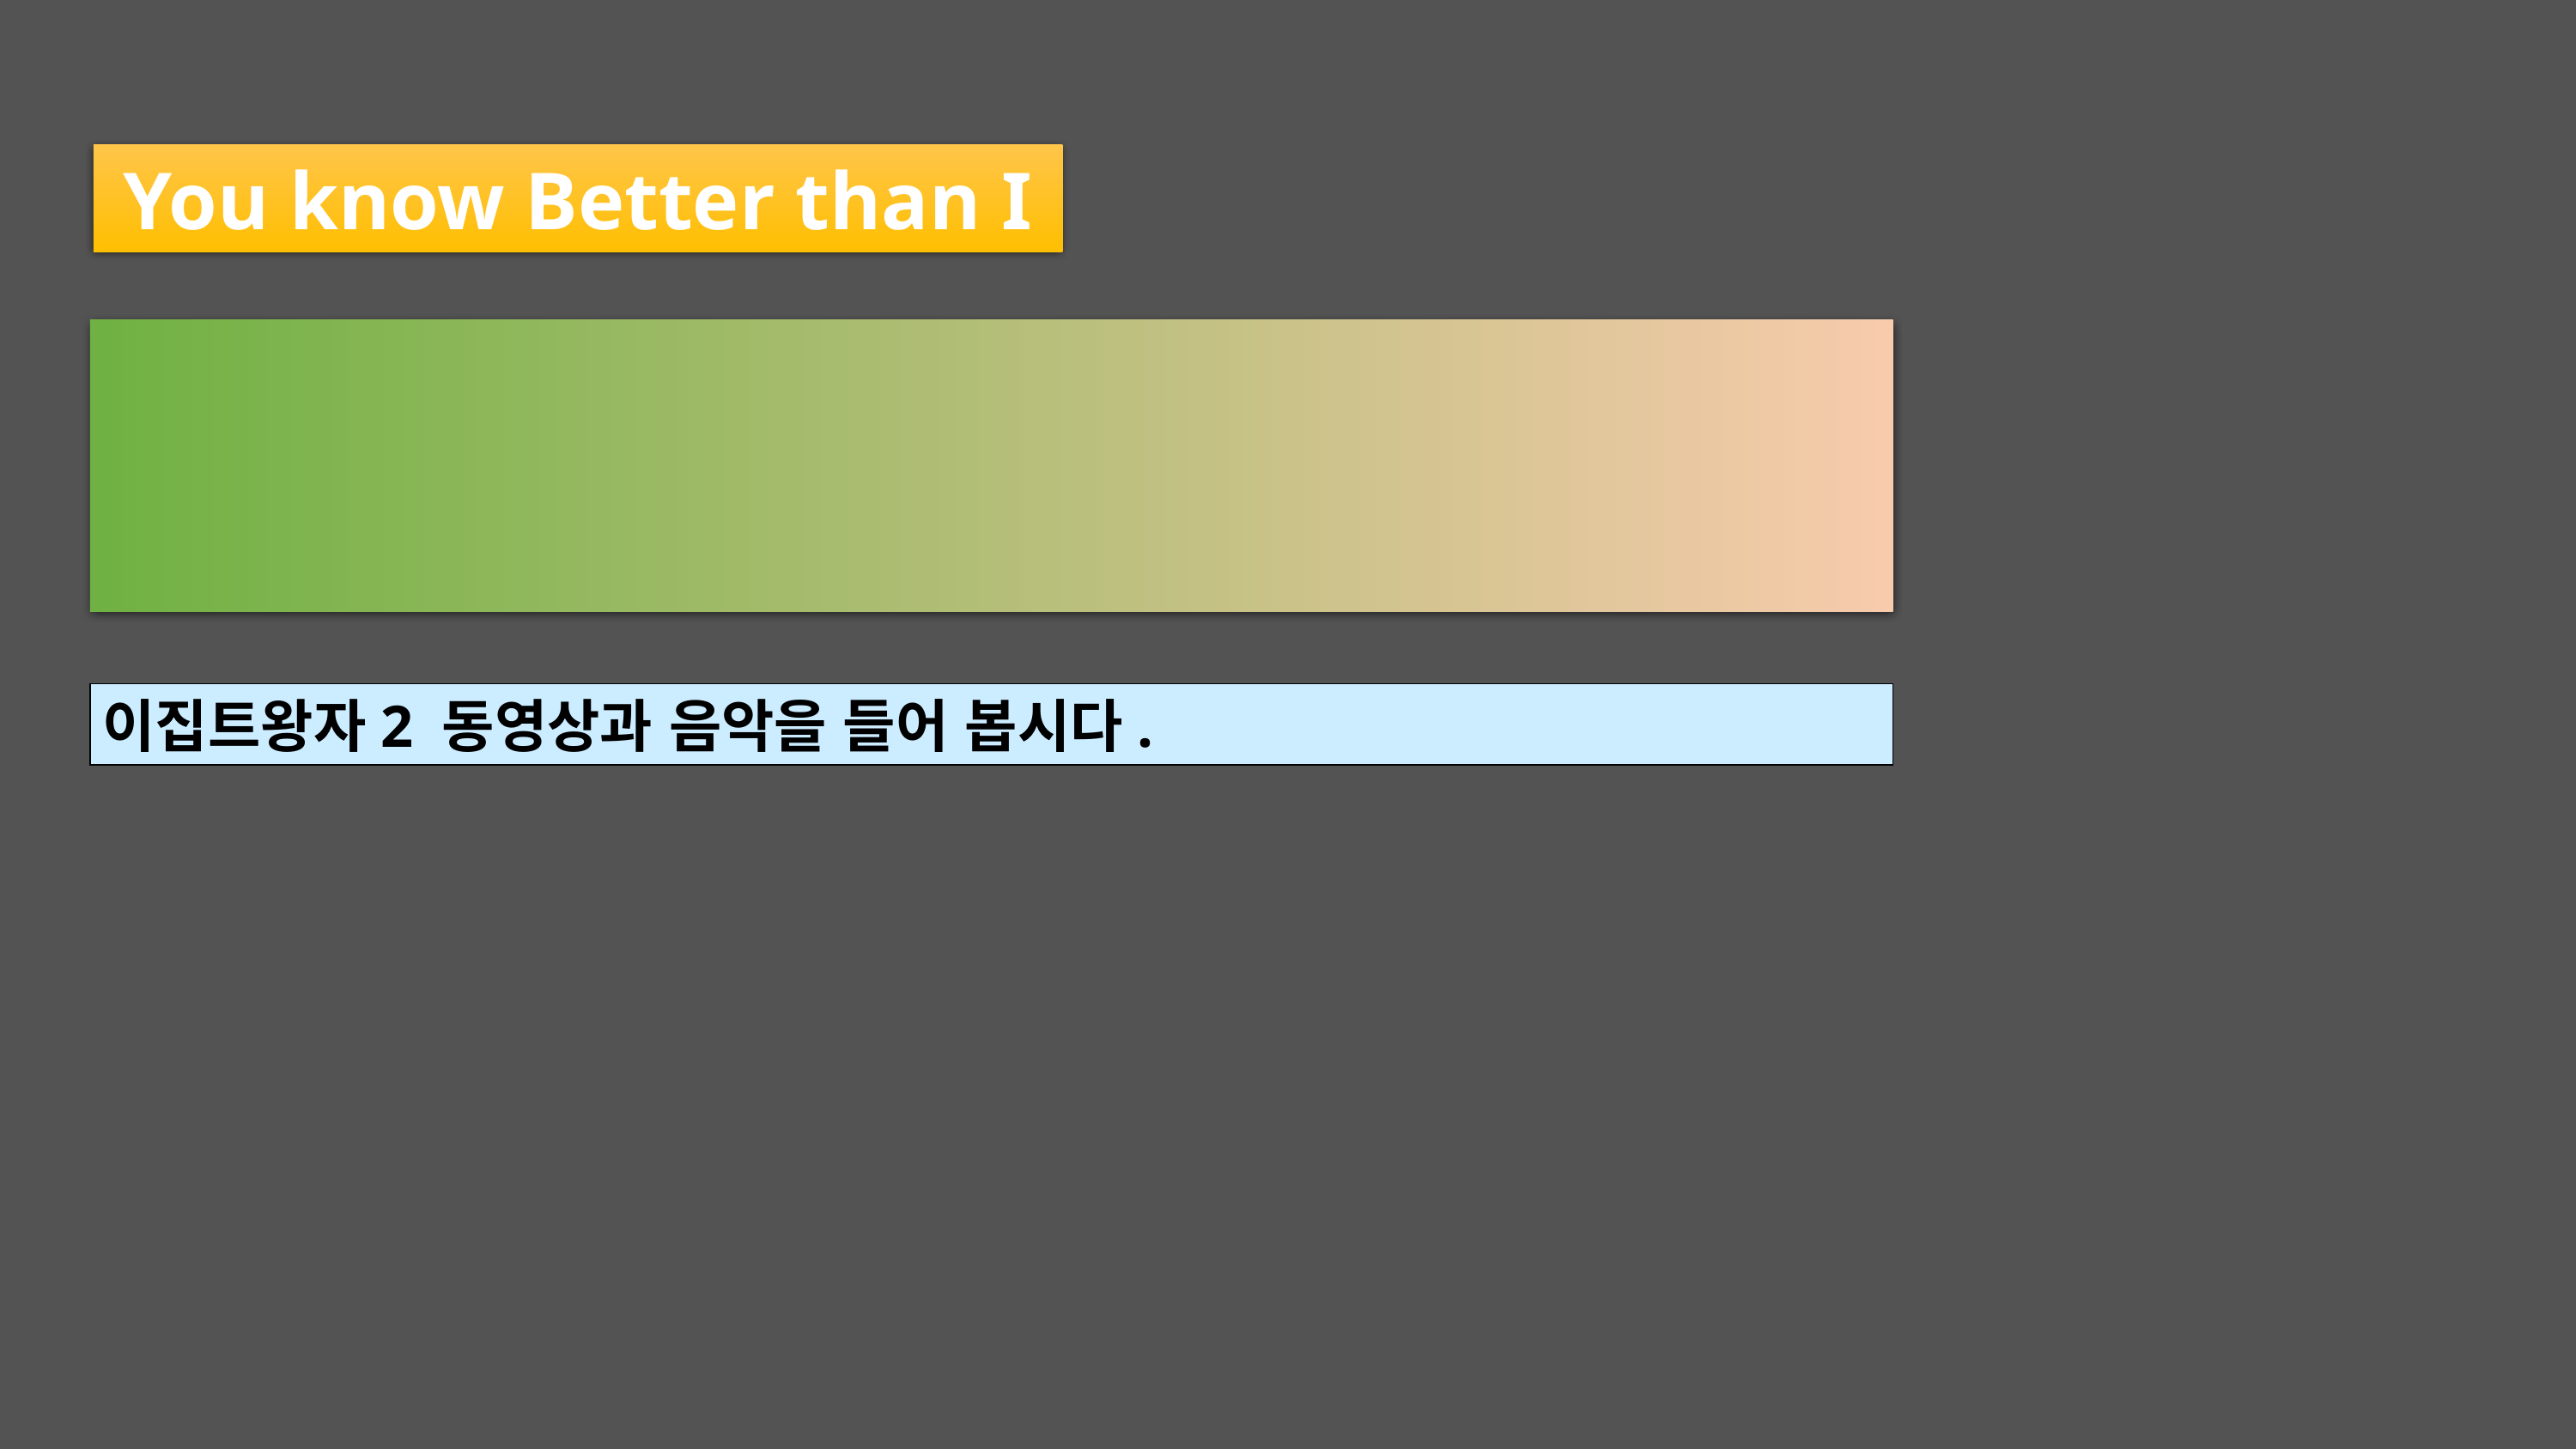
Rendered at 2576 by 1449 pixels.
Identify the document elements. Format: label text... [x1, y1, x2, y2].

text_box 이집트왕자2 동영상과 음악을 들어 봅시다. [89, 683, 1893, 765]
text_box [89, 319, 1893, 612]
text_box You know Better than I [93, 144, 1063, 252]
